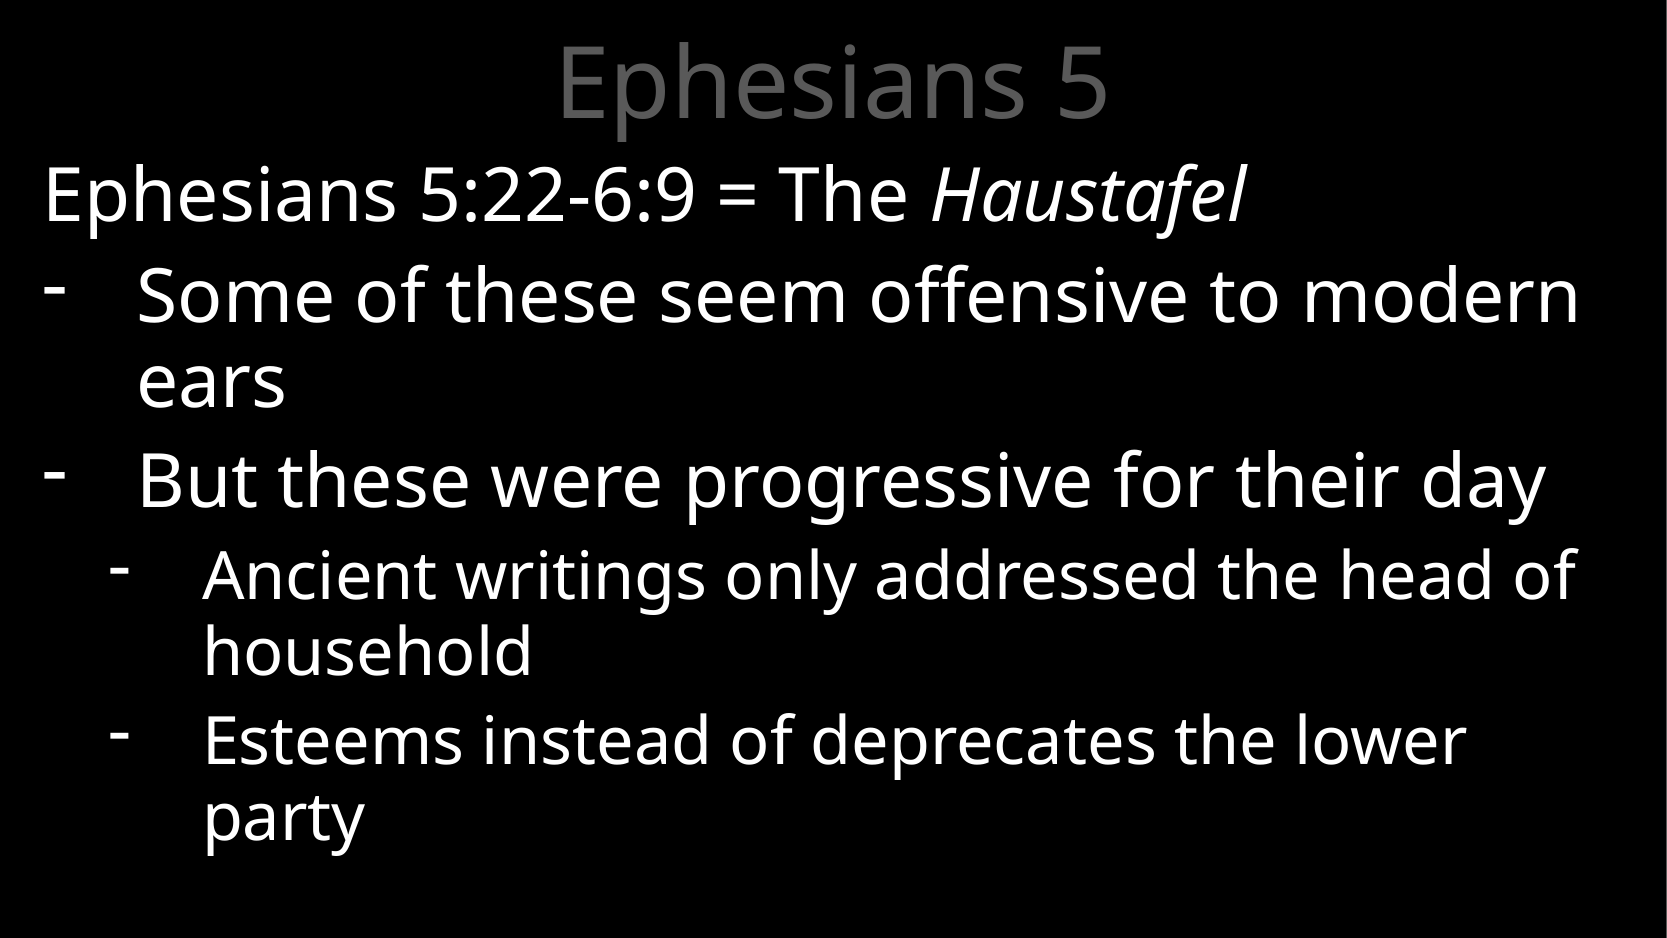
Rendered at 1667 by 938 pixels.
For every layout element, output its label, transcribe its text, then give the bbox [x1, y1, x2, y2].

list Ephesians 5:22-6:9 = The Haustafel Some of these seem offensive to modern ears But these were progressive for their day Ancient writings only addressed the head of household Esteems instead of deprecates the lower party [27, 145, 1640, 907]
title Ephesians 5 [27, 20, 1640, 136]
